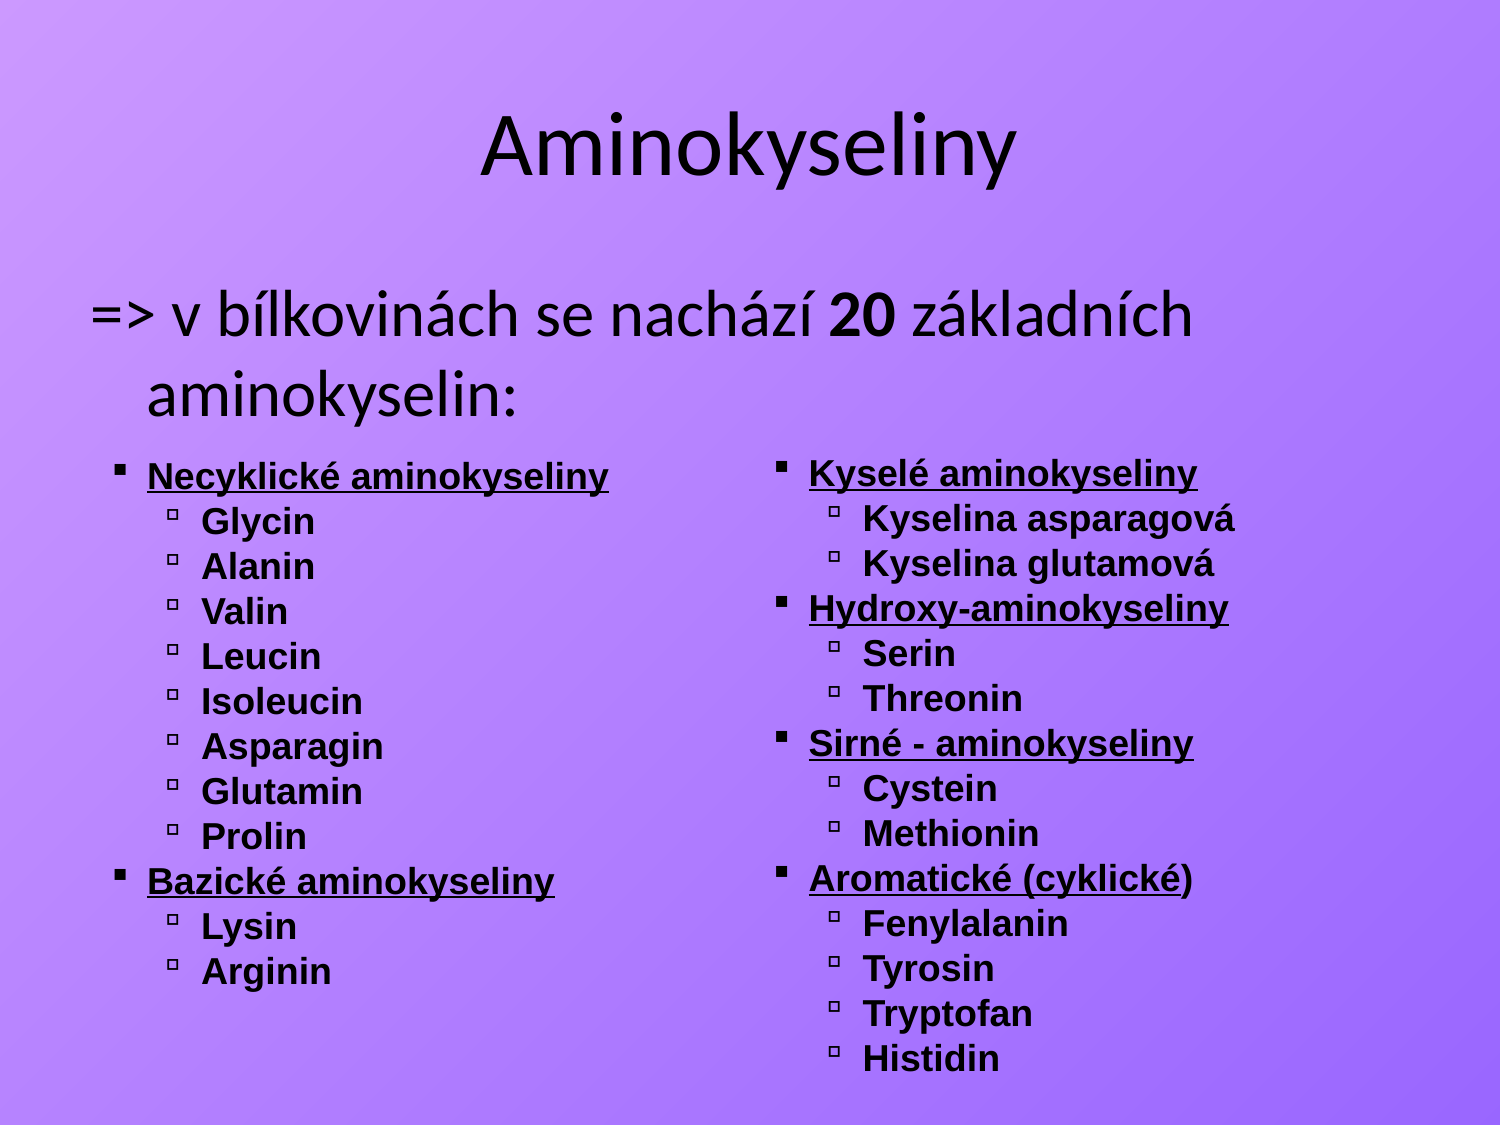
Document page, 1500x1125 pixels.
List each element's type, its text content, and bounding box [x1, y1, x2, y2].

title Aminokyseliny [75, 45, 1425, 233]
list => v bílkovinách se nachází 20 základních aminokyselin: [75, 262, 1425, 1125]
text_box Kyselé aminokyseliny Kyselina asparagová Kyselina glutamová Hydroxy-aminokyseliny Serin Threonin Sirné - aminokyseliny Cystein Methionin Aromatické (cyklické) Fenylalanin Tyrosin Tryptofan Histidin [726, 397, 1329, 1087]
text_box Necyklické aminokyseliny Glycin Alanin Valin Leucin Isoleucin Asparagin Glutamin Prolin Bazické aminokyseliny Lysin Arginin [64, 444, 656, 1000]
